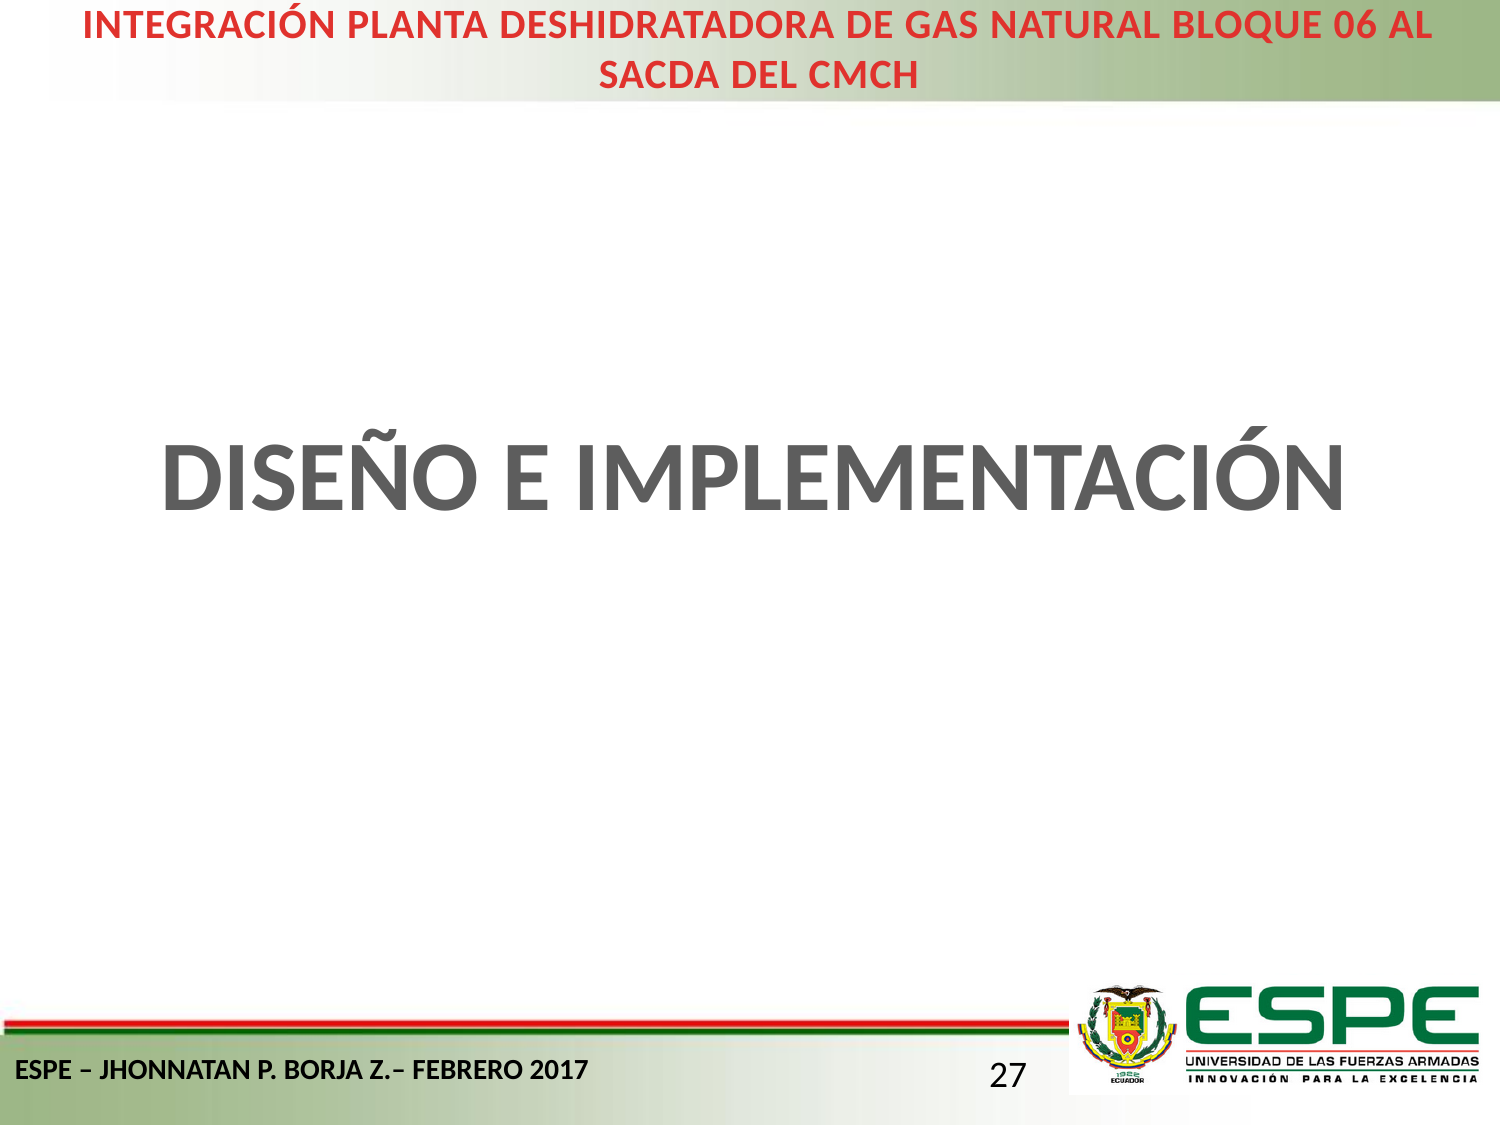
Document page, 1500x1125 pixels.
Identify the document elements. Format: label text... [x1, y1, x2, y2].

footer ESPE – JHONNATAN P. BORJA Z.– FEBRERO 2017 [0, 1042, 638, 1103]
slide_number 27 [974, 1042, 1046, 1103]
text_box DISEÑO E IMPLEMENTACIÓN [145, 402, 1364, 538]
picture [0, 0, 1500, 1125]
text_box INTEGRACIÓN PLANTA DESHIDRATADORA DE GAS NATURAL BLOQUE 06 AL SACDA DEL CMCH [23, 0, 1495, 104]
